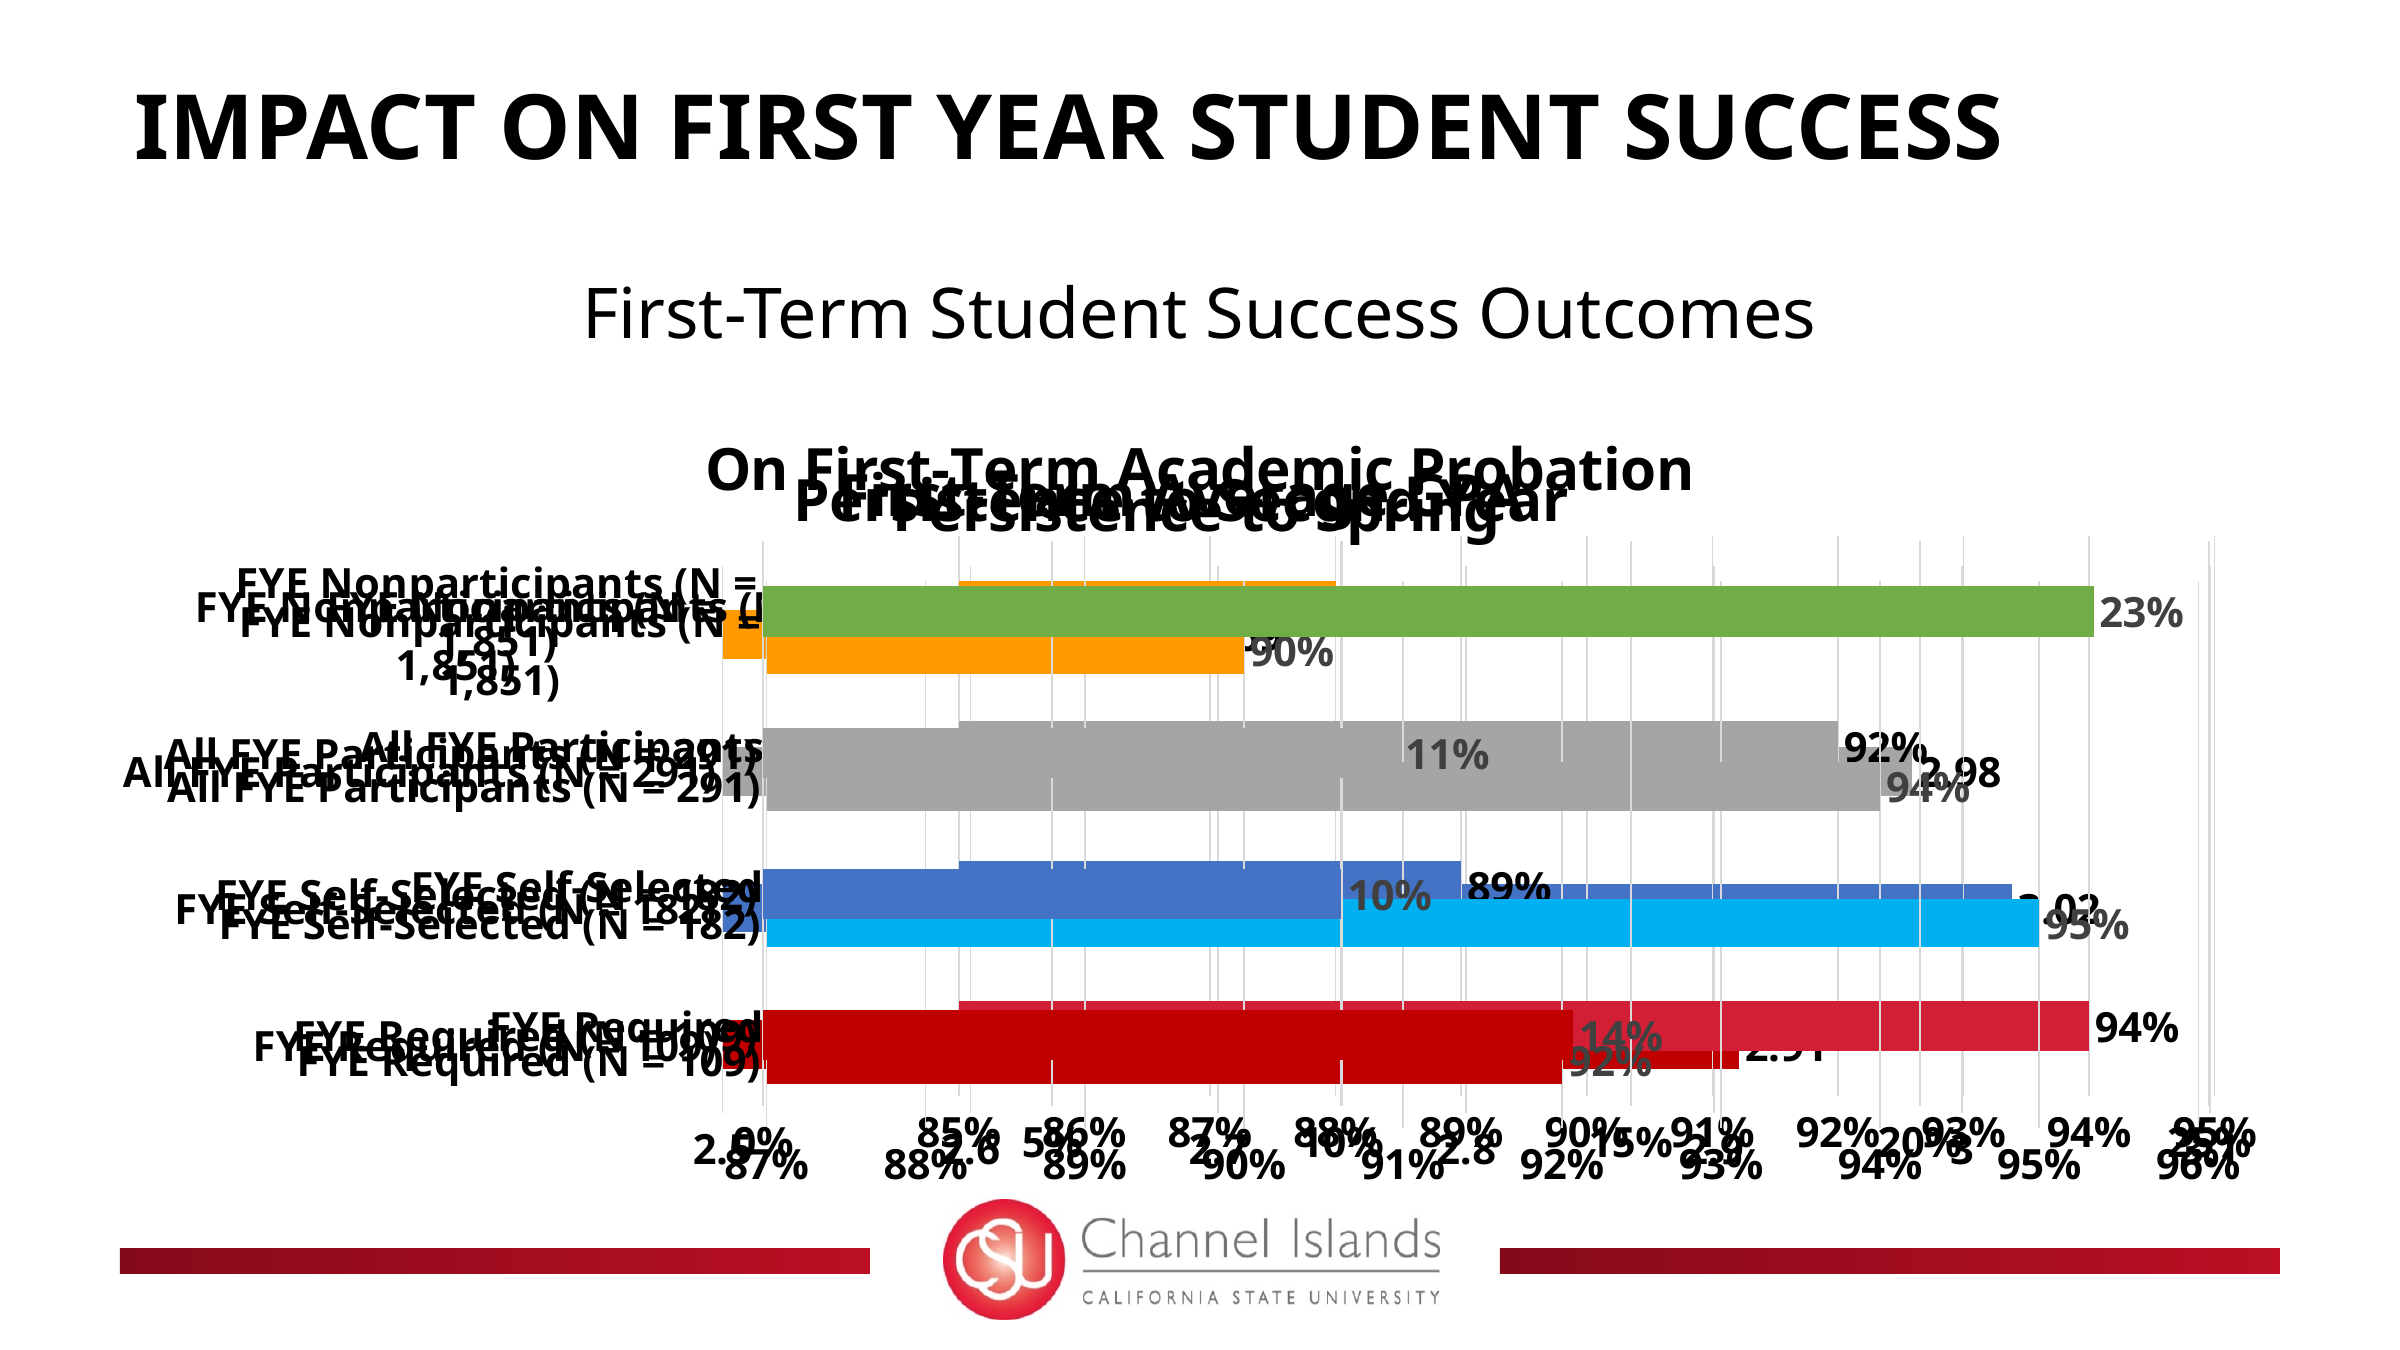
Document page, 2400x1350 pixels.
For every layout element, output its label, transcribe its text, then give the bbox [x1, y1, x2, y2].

chart [78, 386, 2295, 1208]
title Impact on First Year Student Success [120, 75, 2280, 270]
list First-Term Student Success Outcomes [120, 270, 2280, 386]
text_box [119, 1200, 2280, 1320]
